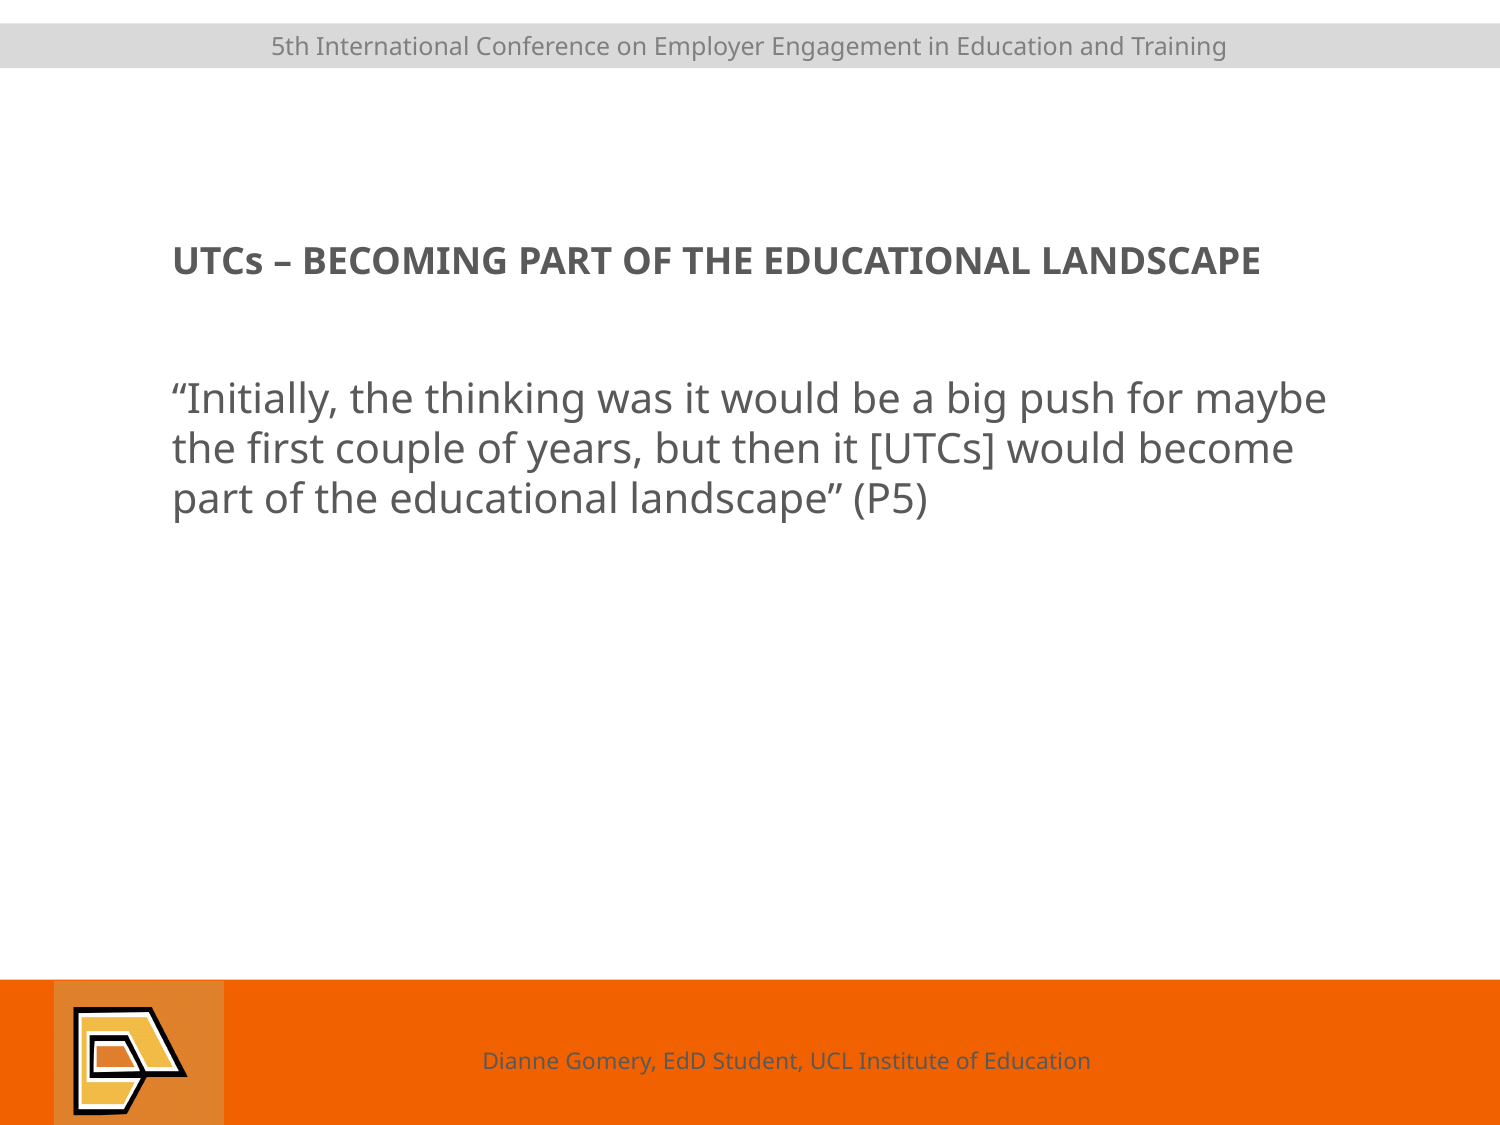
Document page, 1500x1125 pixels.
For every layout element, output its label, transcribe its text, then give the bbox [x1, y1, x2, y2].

text_box [0, 979, 1500, 1125]
text_box Dianne Gomery, EdD Student, UCL Institute of Education [467, 1039, 1108, 1082]
text_box 5th International Conference on Employer Engagement in Education and Training [0, 23, 1500, 69]
picture [54, 981, 224, 1125]
text_box UTCs – BECOMING PART OF THE EDUCATIONAL LANDSCAPE “Initially, the thinking was it would be a big push for maybe the first couple of years, but then it [UTCs] would become part of the educational landscape” (P5) [157, 184, 1359, 605]
